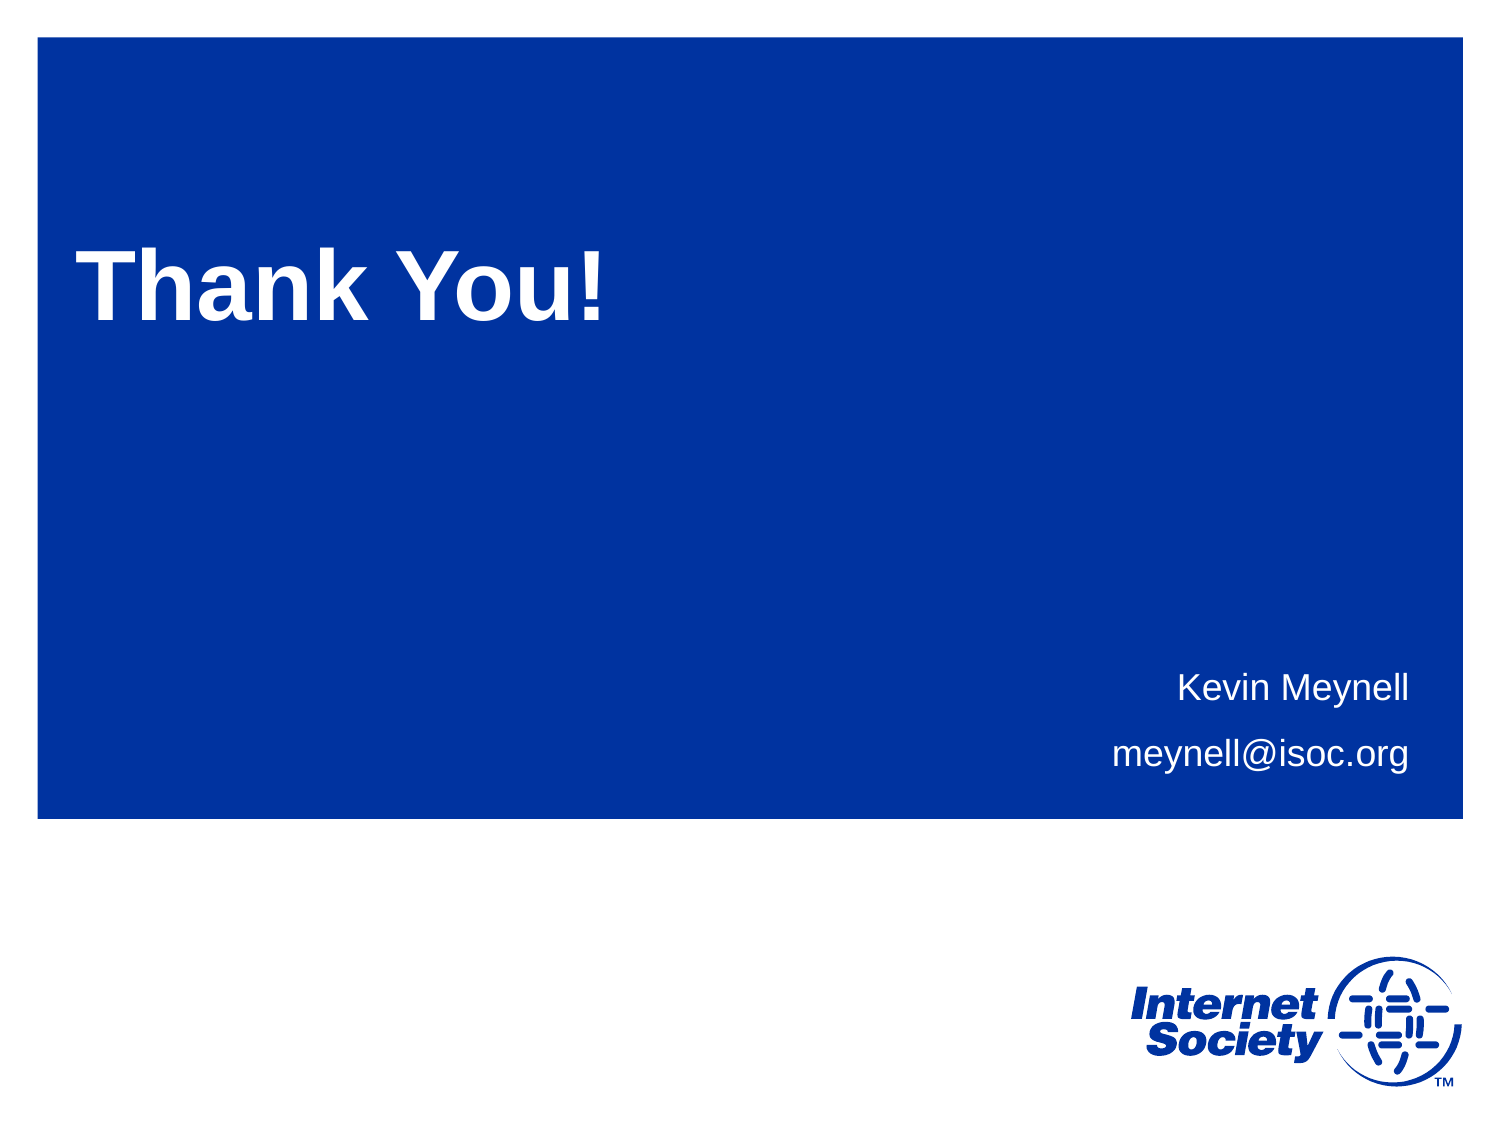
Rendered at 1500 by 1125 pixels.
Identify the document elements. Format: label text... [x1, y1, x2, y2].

title Thank You! [37, 178, 1463, 342]
text_box Kevin Meynell meynell@isoc.org [880, 661, 1425, 782]
